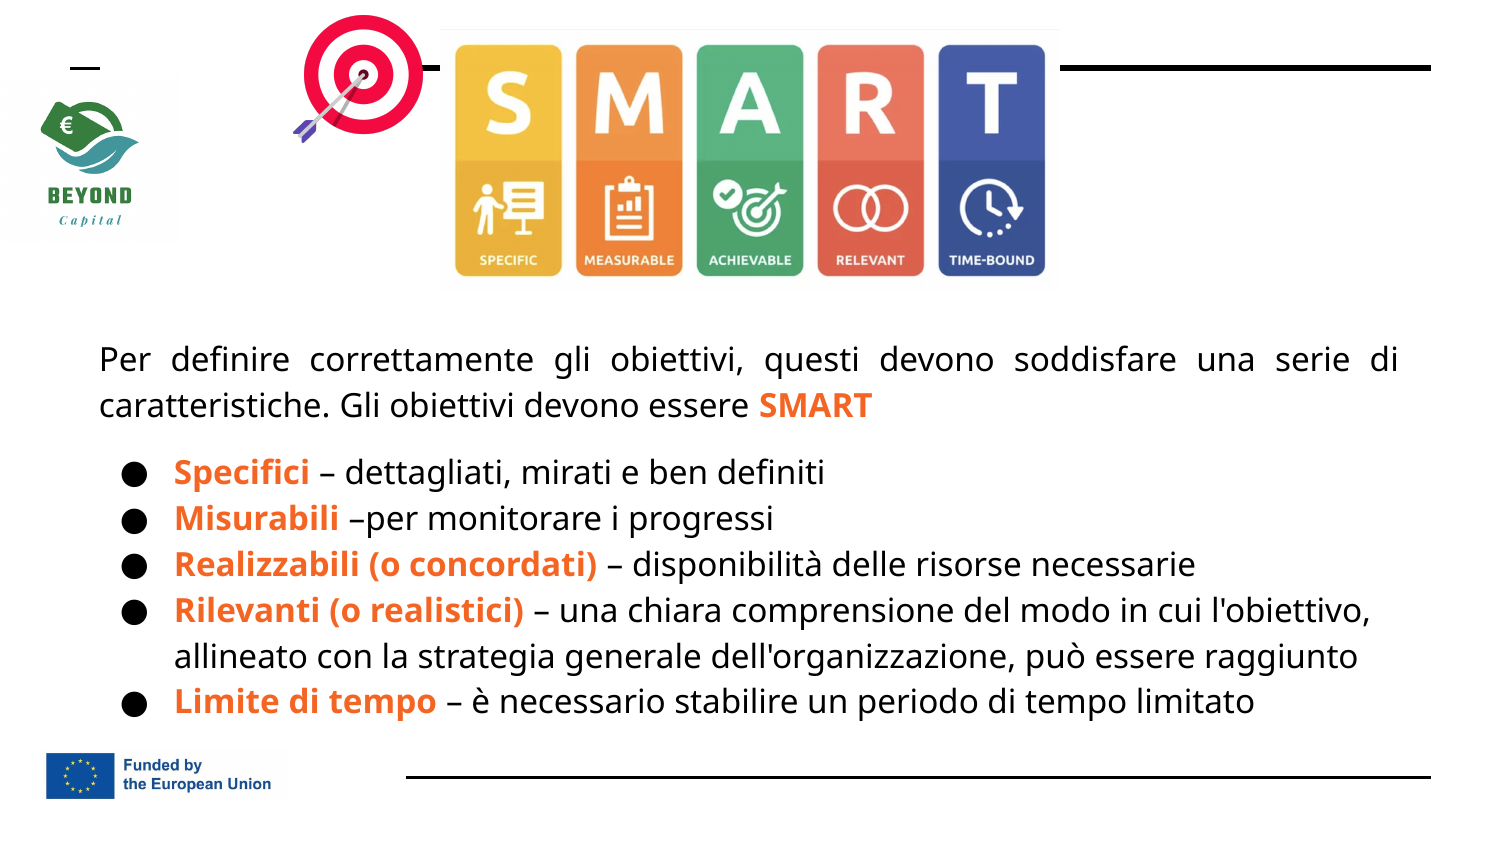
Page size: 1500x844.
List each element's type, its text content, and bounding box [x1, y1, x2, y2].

picture [439, 29, 1061, 292]
list Per definire correttamente gli obiettivi, questi devono soddisfare una serie di caratteristiche. Gli obiettivi devono essere SMART Specifici – dettagliati, mirati e ben definiti Misurabili –per monitorare i progressi Realizzabili (o concordati) – disponibilità delle risorse necessarie Rilevanti (o realistici) – una chiara comprensione del modo in cui l'obiettivo, allineato con la strategia generale dell'organizzazione, può essere raggiunto Limite di tempo – è necessario stabilire un periodo di tempo limitato [83, 317, 1417, 794]
picture [0, 73, 181, 244]
picture [293, 15, 423, 143]
picture [43, 750, 288, 802]
